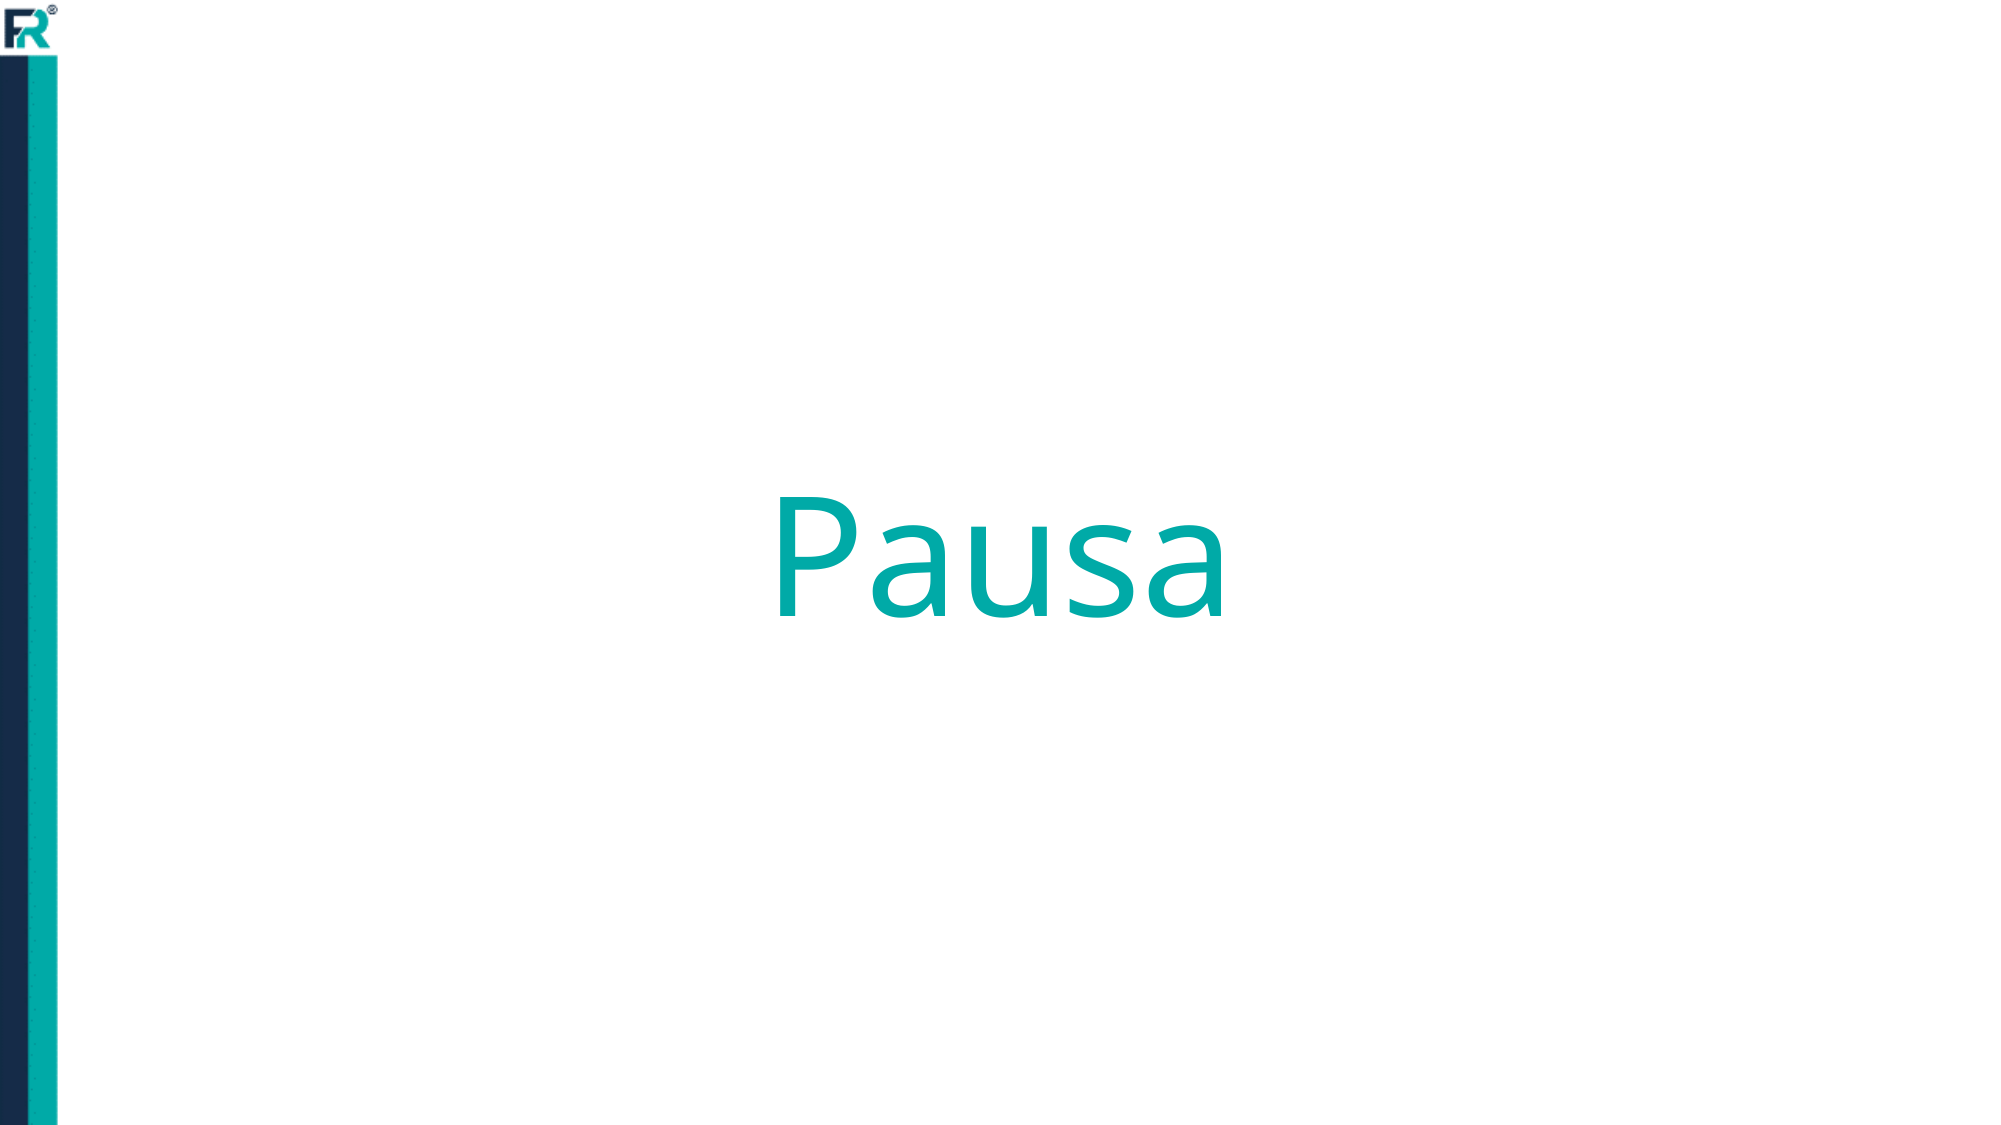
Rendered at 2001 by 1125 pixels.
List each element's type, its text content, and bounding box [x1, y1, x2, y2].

title Pausa [137, 453, 1863, 672]
picture [0, 0, 2001, 1125]
